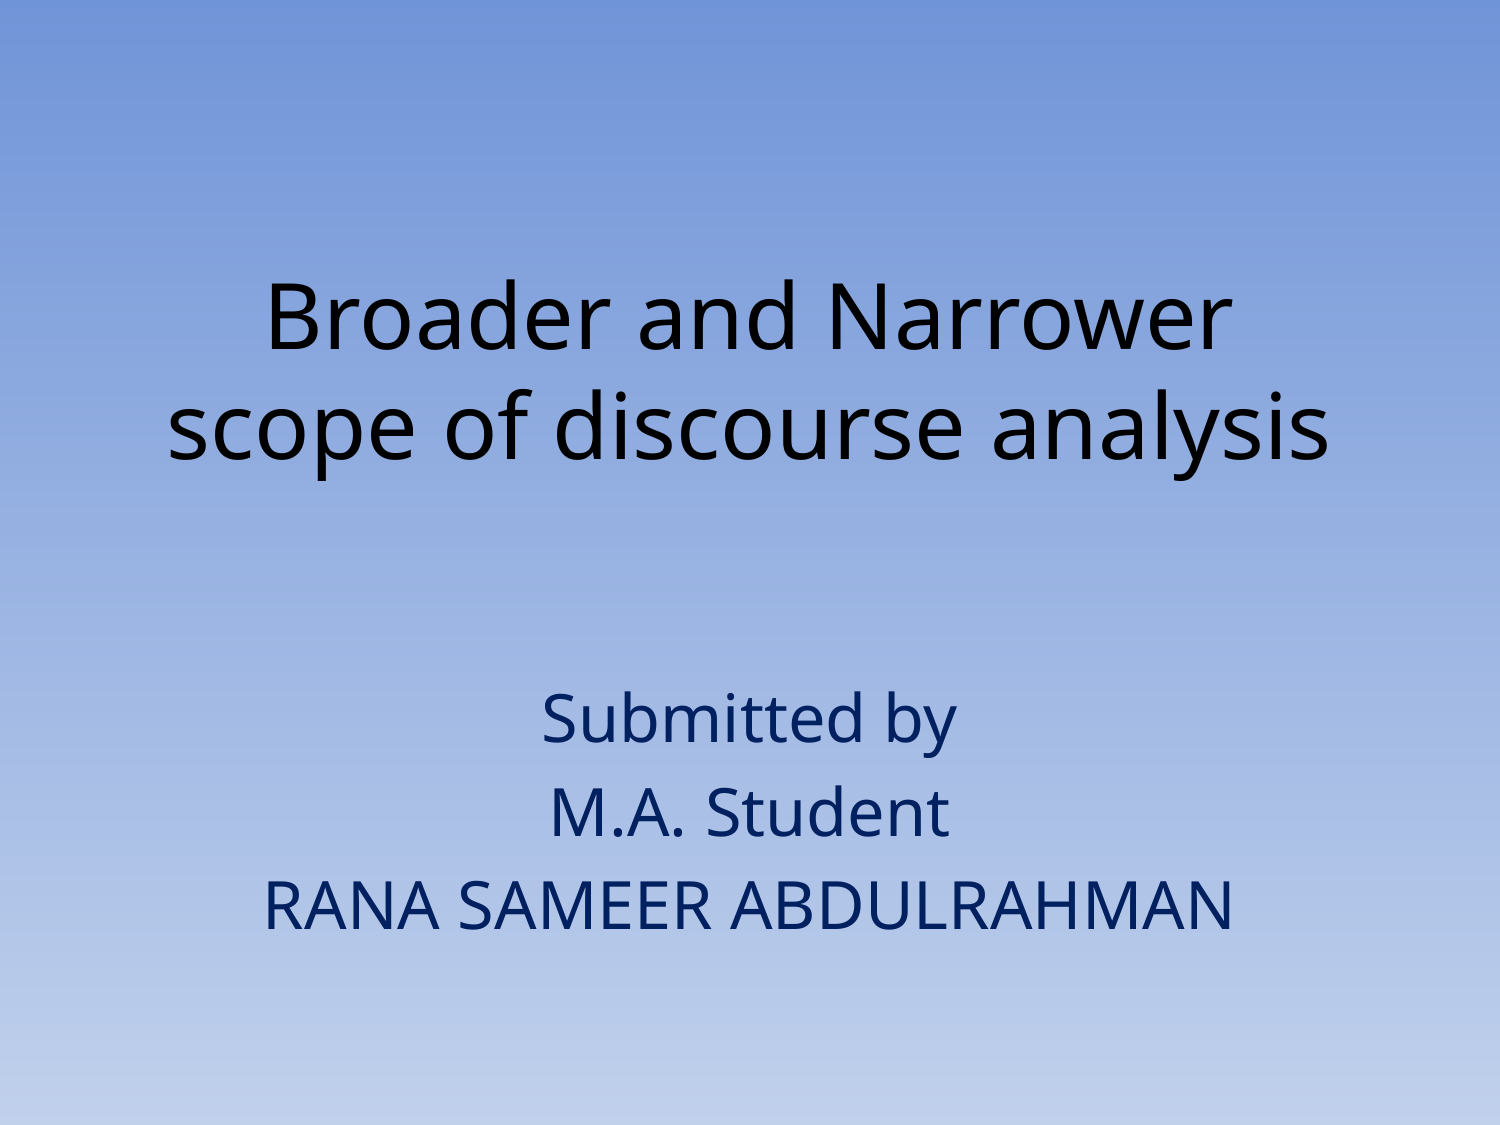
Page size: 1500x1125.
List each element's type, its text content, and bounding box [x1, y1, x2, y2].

title Broader and Narrower scope of discourse analysis [112, 208, 1388, 528]
subtitle Submitted by M.A. Student RANA SAMEER ABDULRAHMAN [225, 668, 1275, 988]
